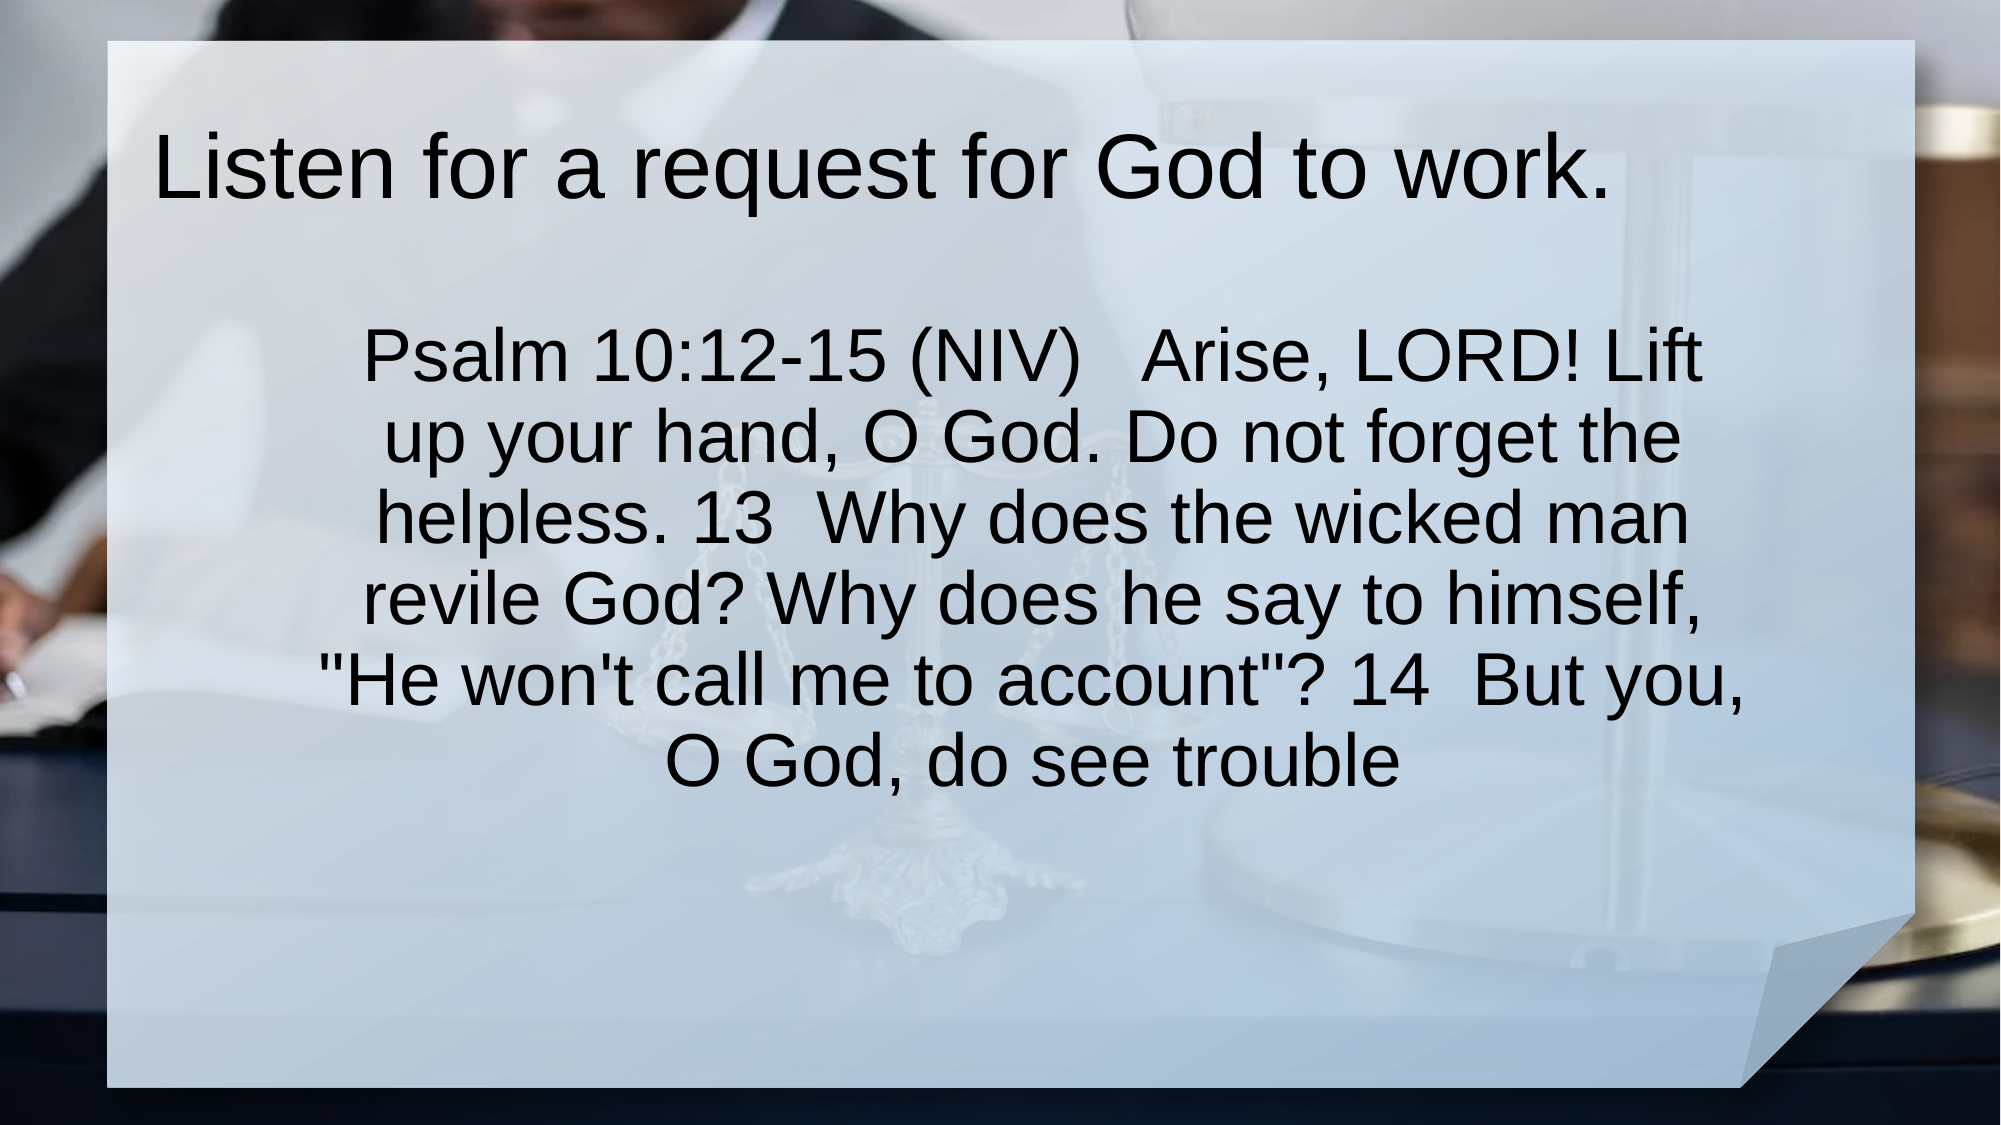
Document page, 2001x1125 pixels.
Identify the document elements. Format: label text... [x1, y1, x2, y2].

list Psalm 10:12-15 (NIV) Arise, LORD! Lift up your hand, O God. Do not forget the helpless. 13 Why does the wicked man revile God? Why does he say to himself, "He won't call me to account"? 14 But you, O God, do see trouble [301, 308, 1766, 1023]
title Listen for a request for God to work. [137, 59, 1863, 278]
picture [0, 0, 2001, 1125]
